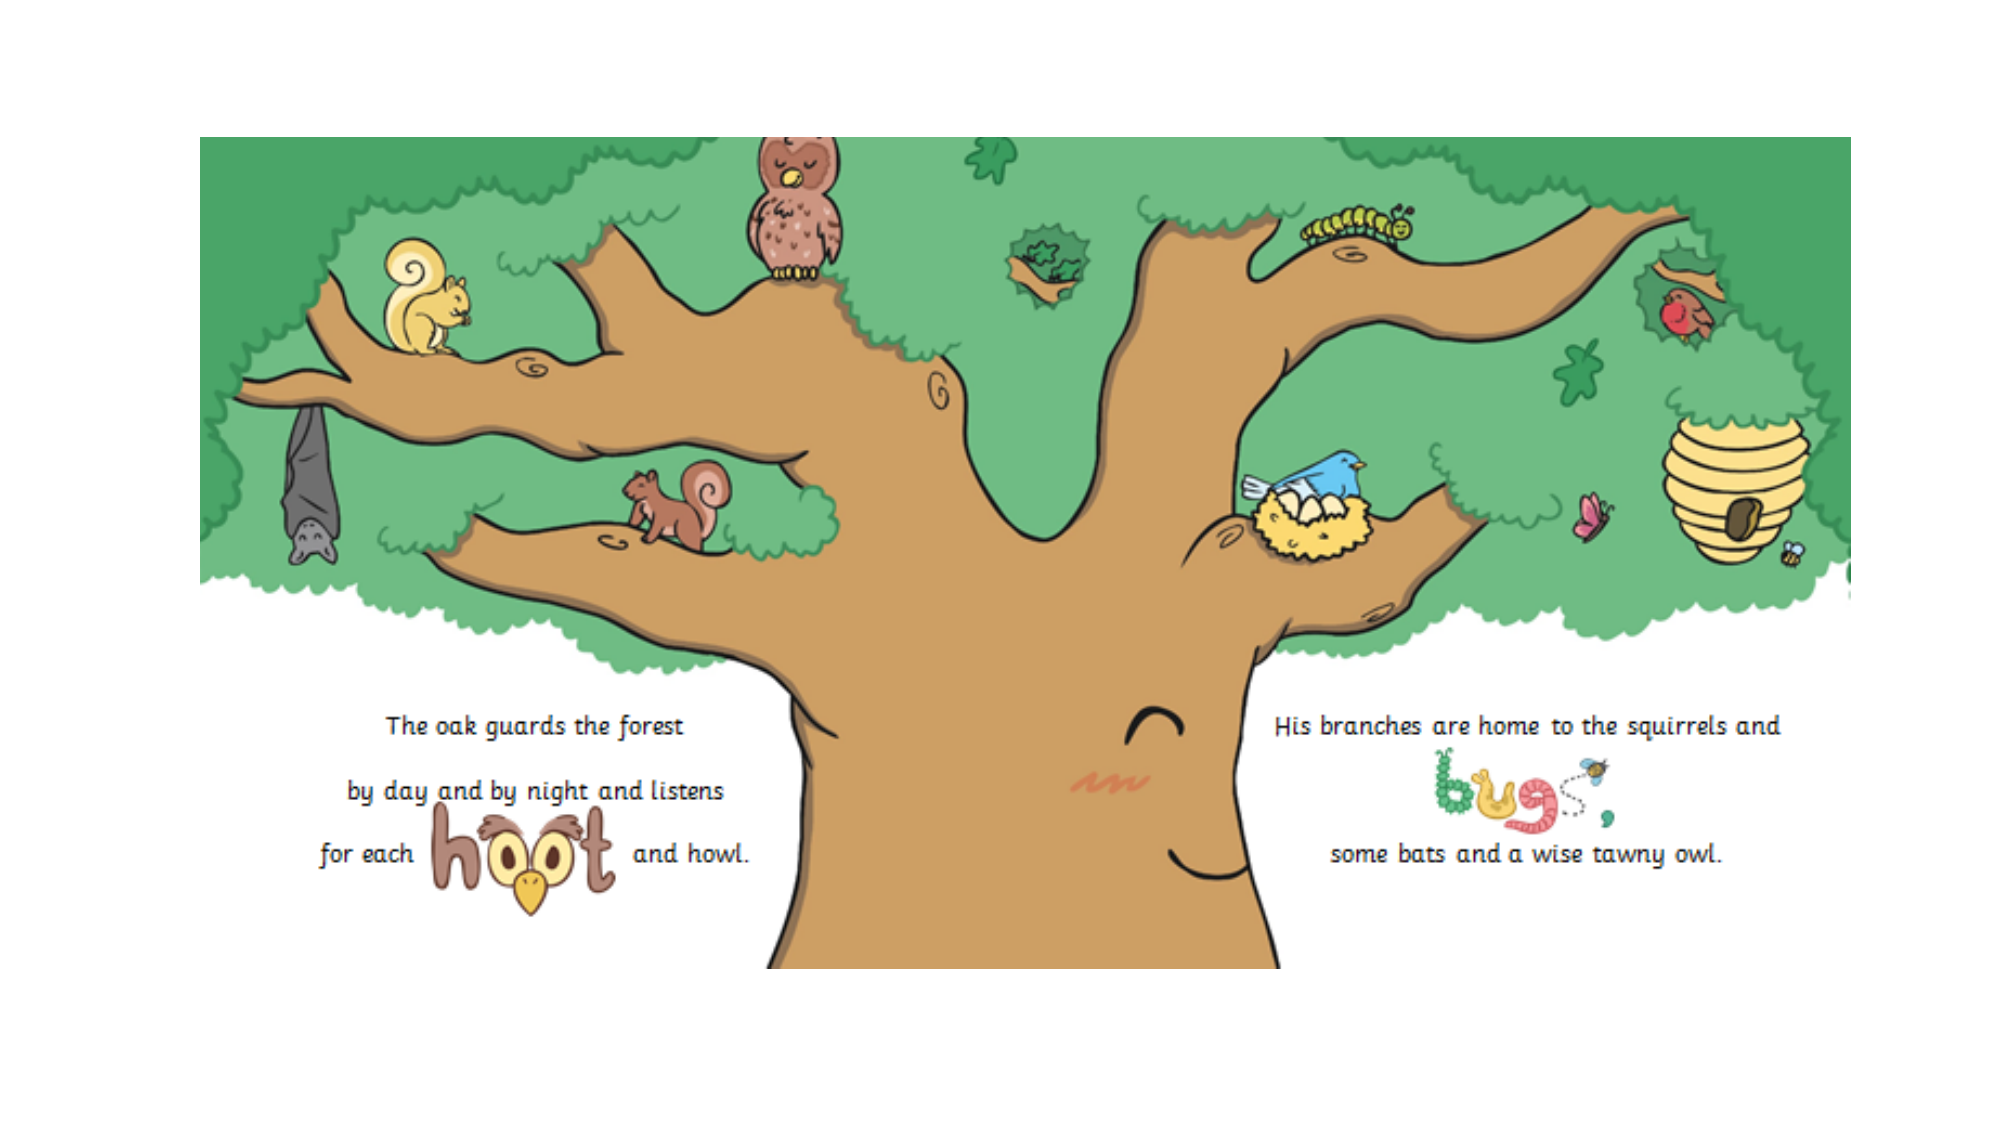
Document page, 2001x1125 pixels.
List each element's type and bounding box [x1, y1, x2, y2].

list [200, 137, 1851, 969]
